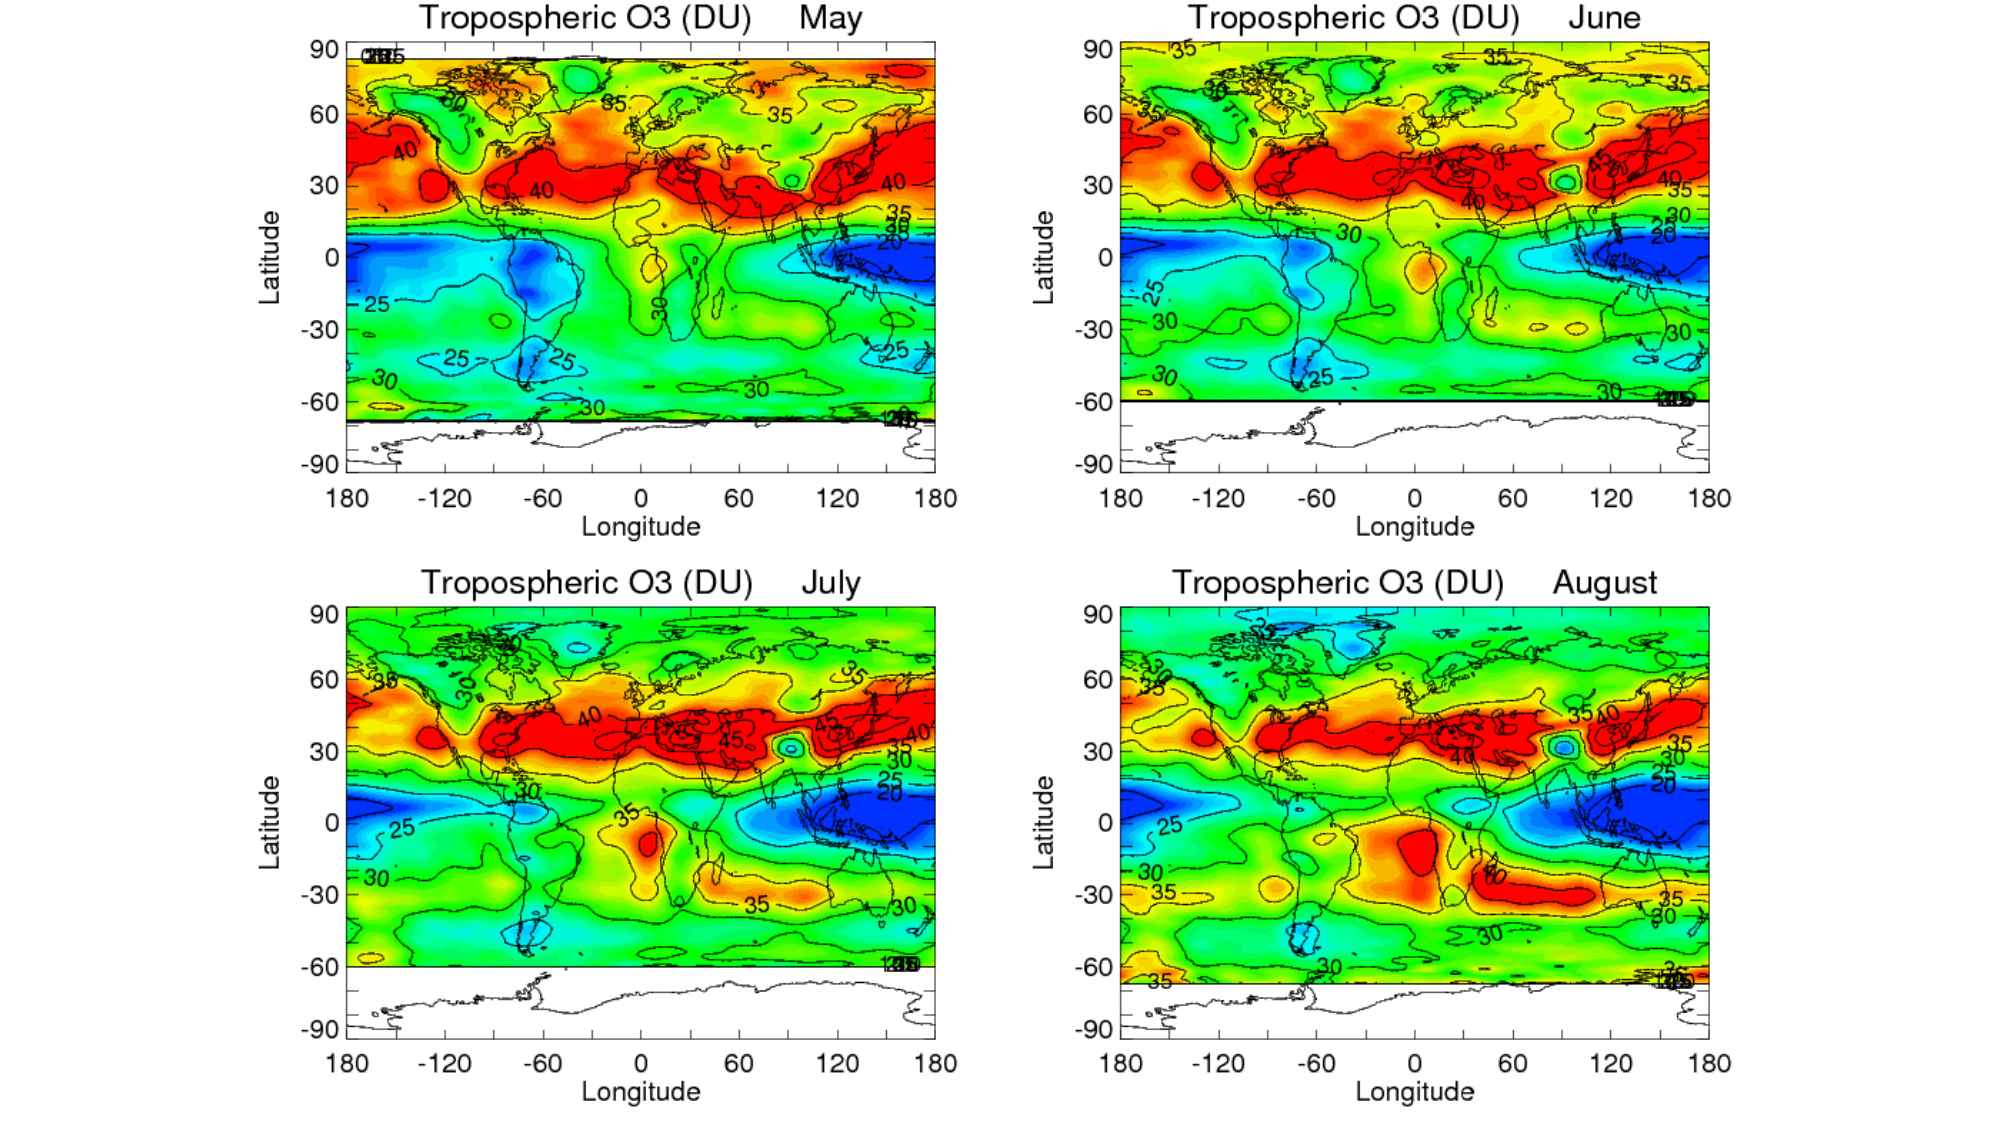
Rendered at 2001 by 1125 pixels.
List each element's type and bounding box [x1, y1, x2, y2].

picture [249, 0, 1750, 1125]
